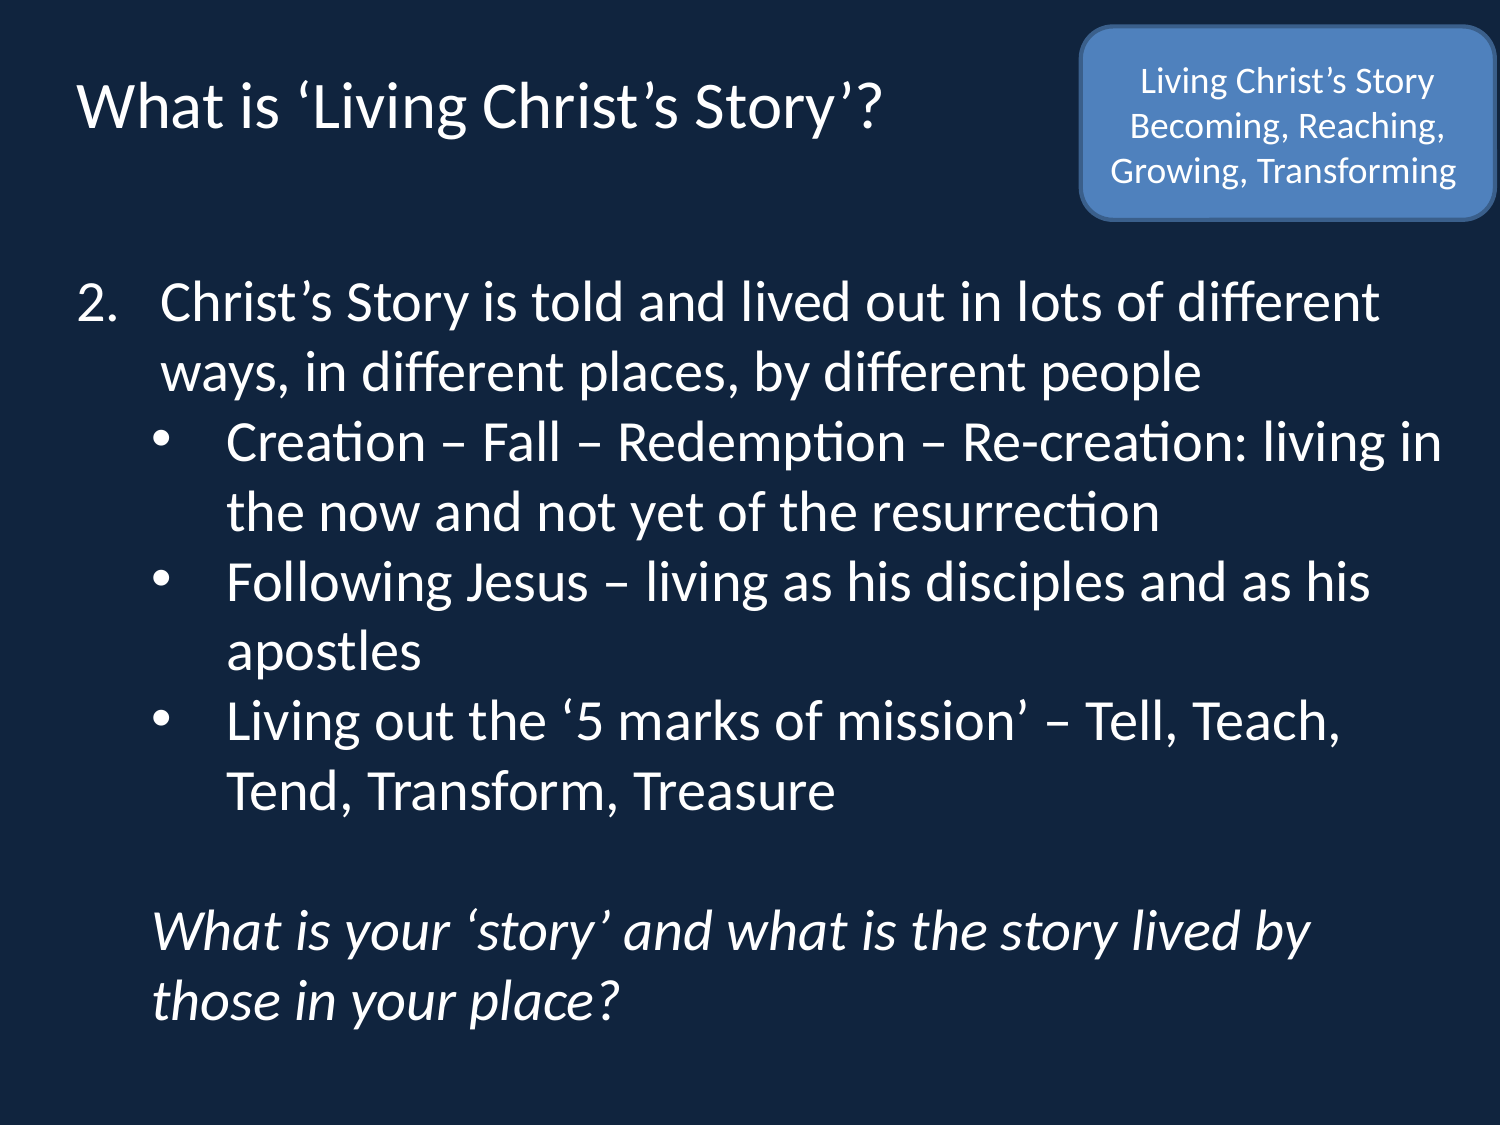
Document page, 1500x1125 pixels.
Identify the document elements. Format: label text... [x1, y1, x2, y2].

text_box Living Christ’s Story Becoming, Reaching, Growing, Transforming [1078, 24, 1498, 222]
text_box Christ’s Story is told and lived out in lots of different ways, in different places, by different people Creation – Fall – Redemption – Re-creation: living in the now and not yet of the resurrection Following Jesus – living as his disciples and as his apostles Living out the ‘5 marks of mission’ – Tell, Teach, Tend, Transform, Treasure What is your ‘story’ and what is the story lived by those in your place? [61, 255, 1459, 1110]
title What is ‘Living Christ’s Story’? [61, 26, 1099, 178]
